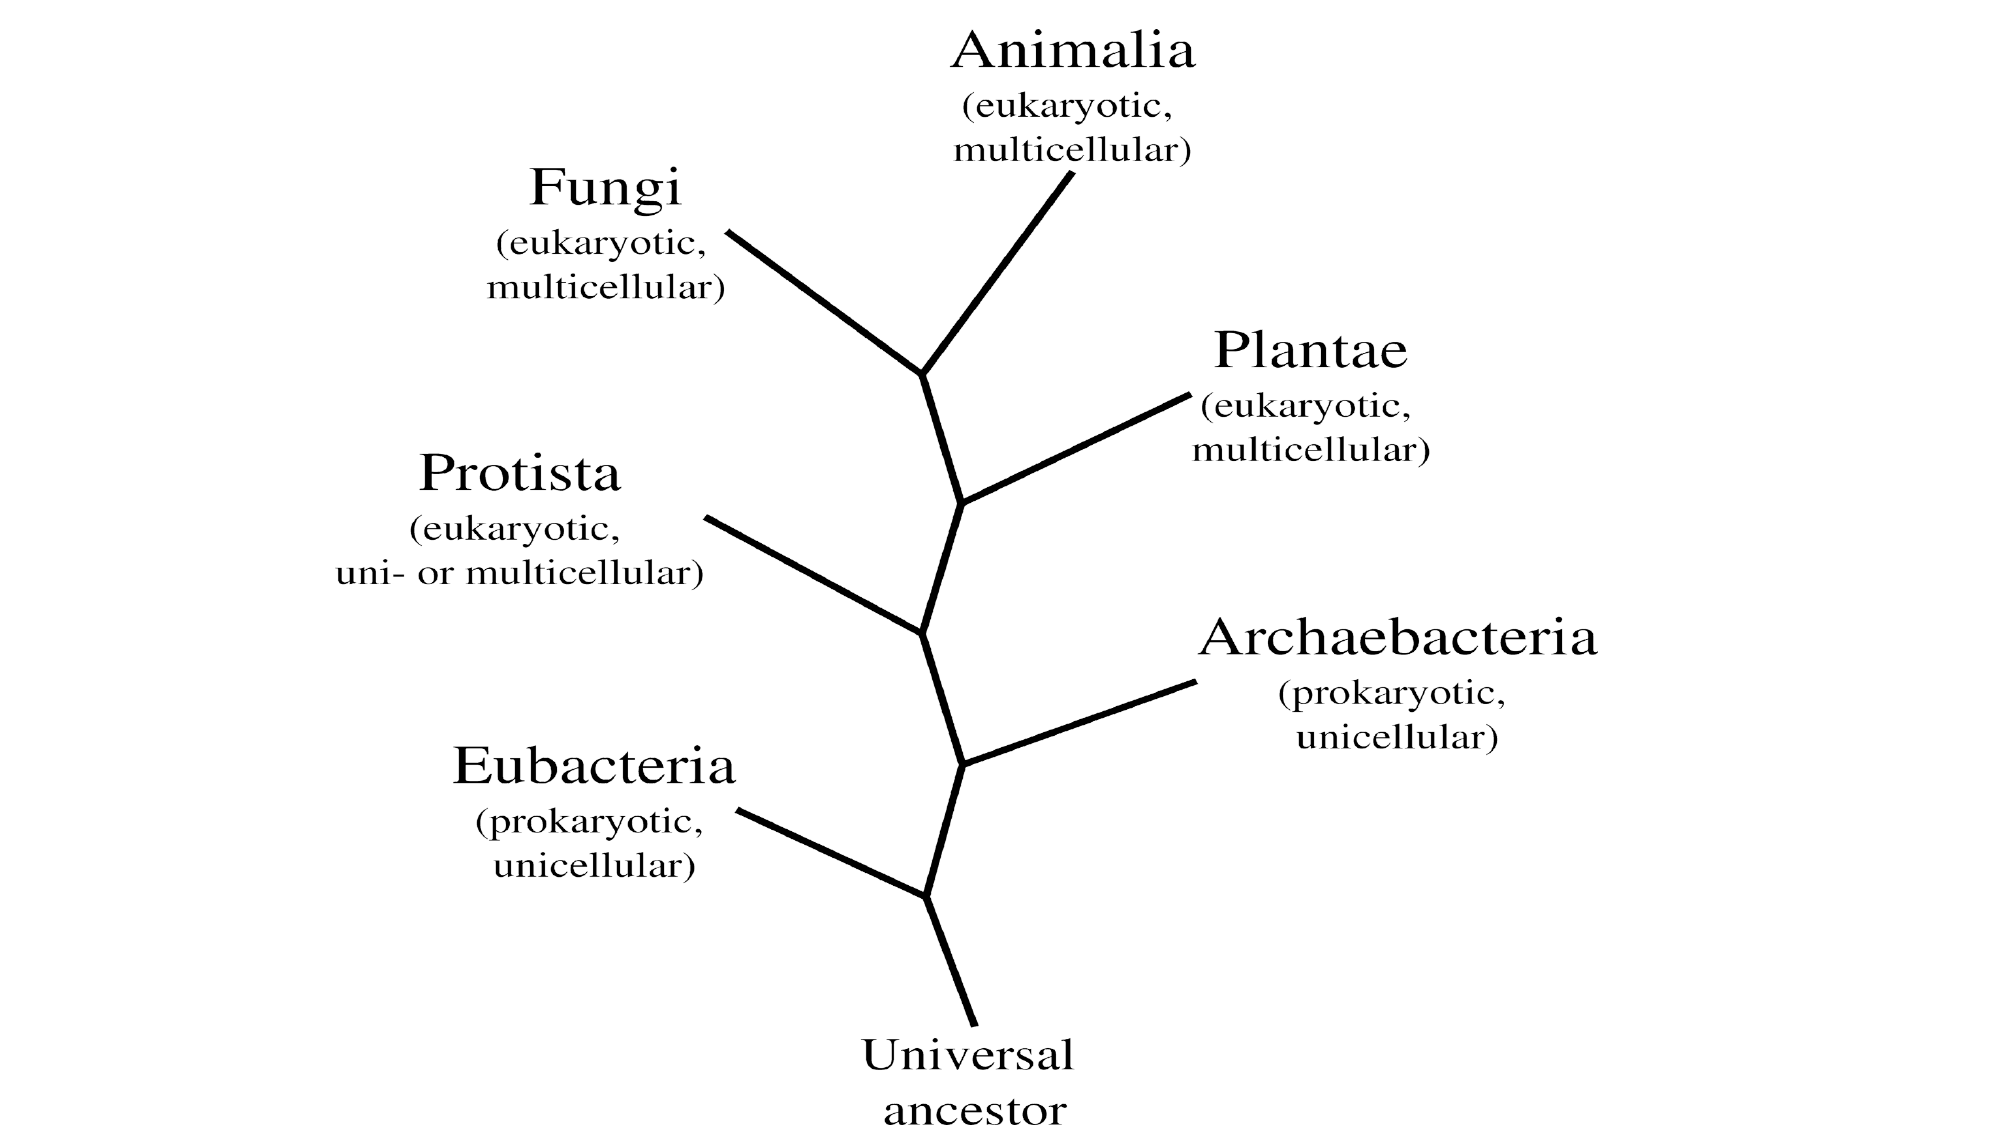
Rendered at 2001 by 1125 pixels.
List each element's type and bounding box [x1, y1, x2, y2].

list [335, 29, 1598, 1125]
